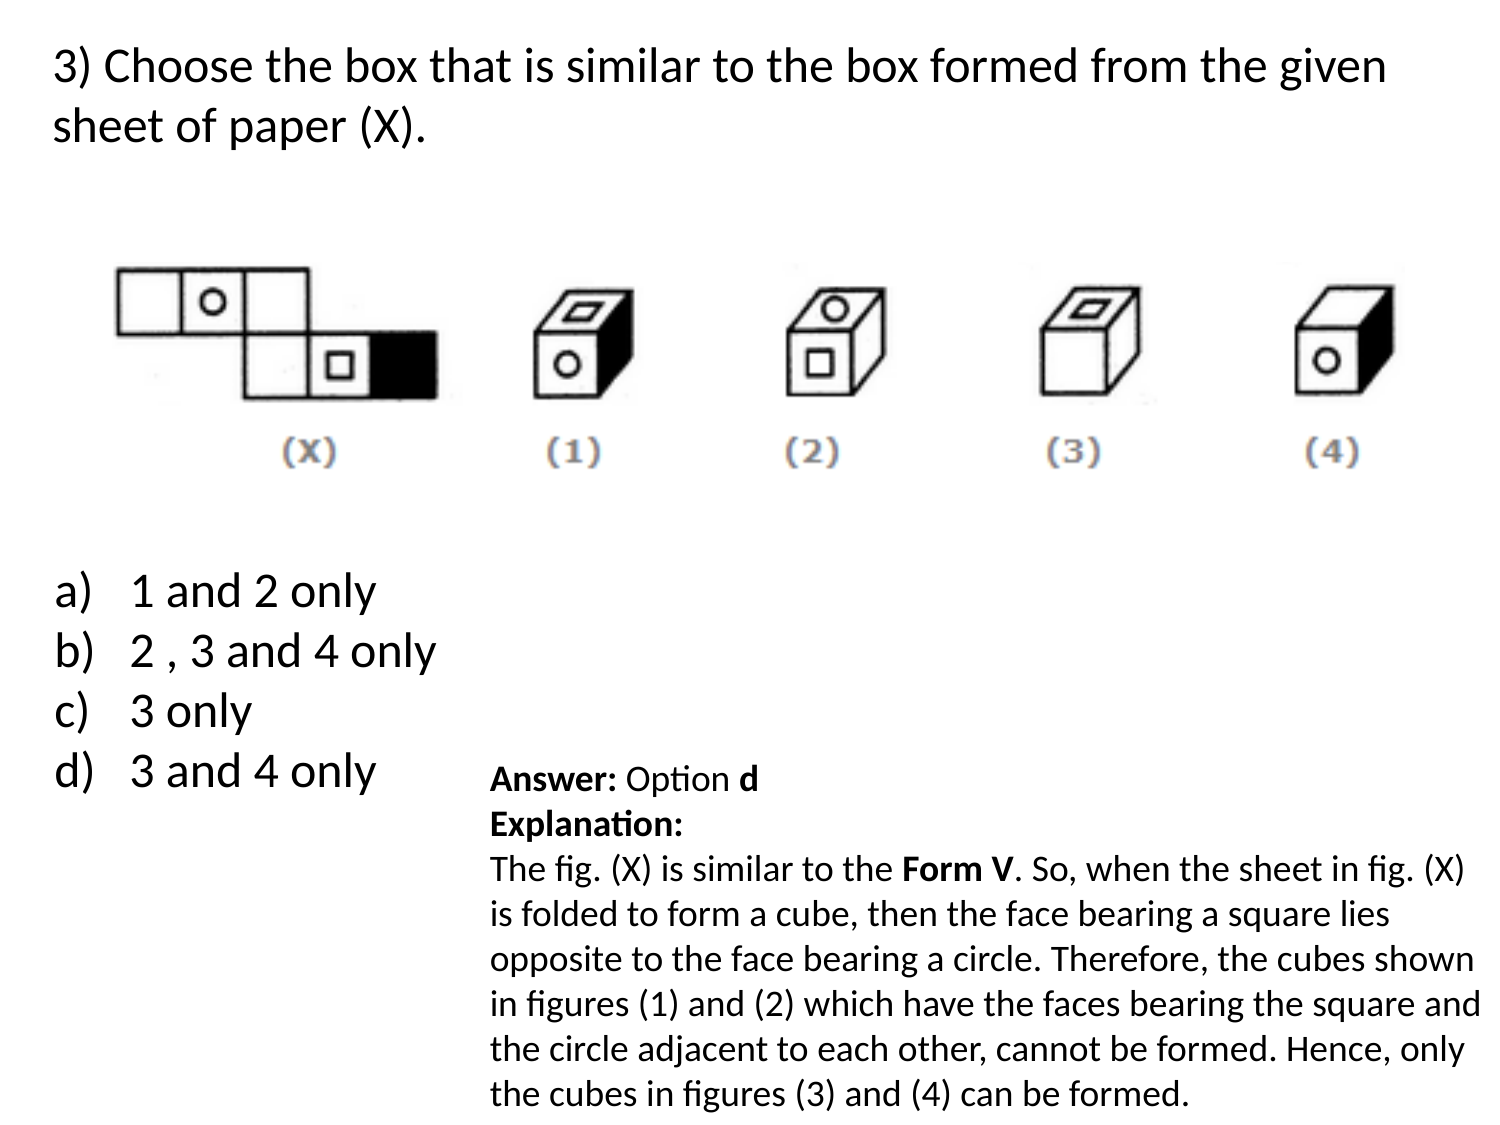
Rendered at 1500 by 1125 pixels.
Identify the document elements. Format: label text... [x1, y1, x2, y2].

picture [112, 262, 1405, 476]
text_box 3) Choose the box that is similar to the box formed from the given sheet of paper (X). [37, 24, 1500, 160]
text_box Answer: Option d Explanation: The fig. (X) is similar to the Form V. So, when the sheet in fig. (X) is folded to form a cube, then the face bearing a square lies opposite to the face bearing a circle. Therefore, the cubes shown in figures (1) and (2) which have the faces bearing the square and the circle adjacent to each other, cannot be formed. Hence, only the cubes in figures (3) and (4) can be formed. [474, 746, 1500, 1121]
text_box 1 and 2 only 2 , 3 and 4 only 3 only 3 and 4 only [39, 549, 452, 805]
